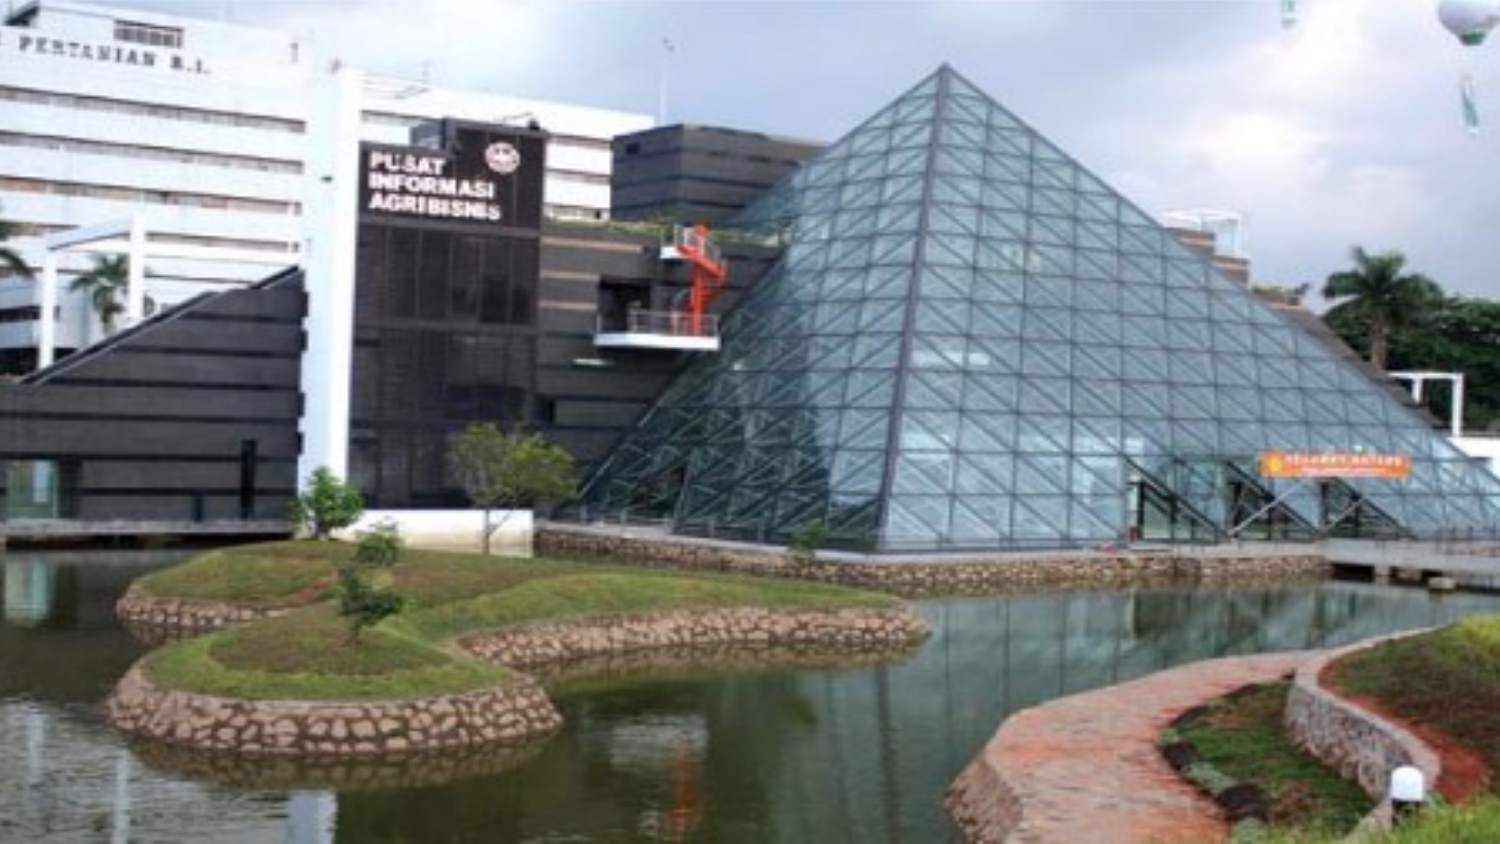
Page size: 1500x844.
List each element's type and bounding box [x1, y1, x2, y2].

list [0, 0, 1500, 844]
